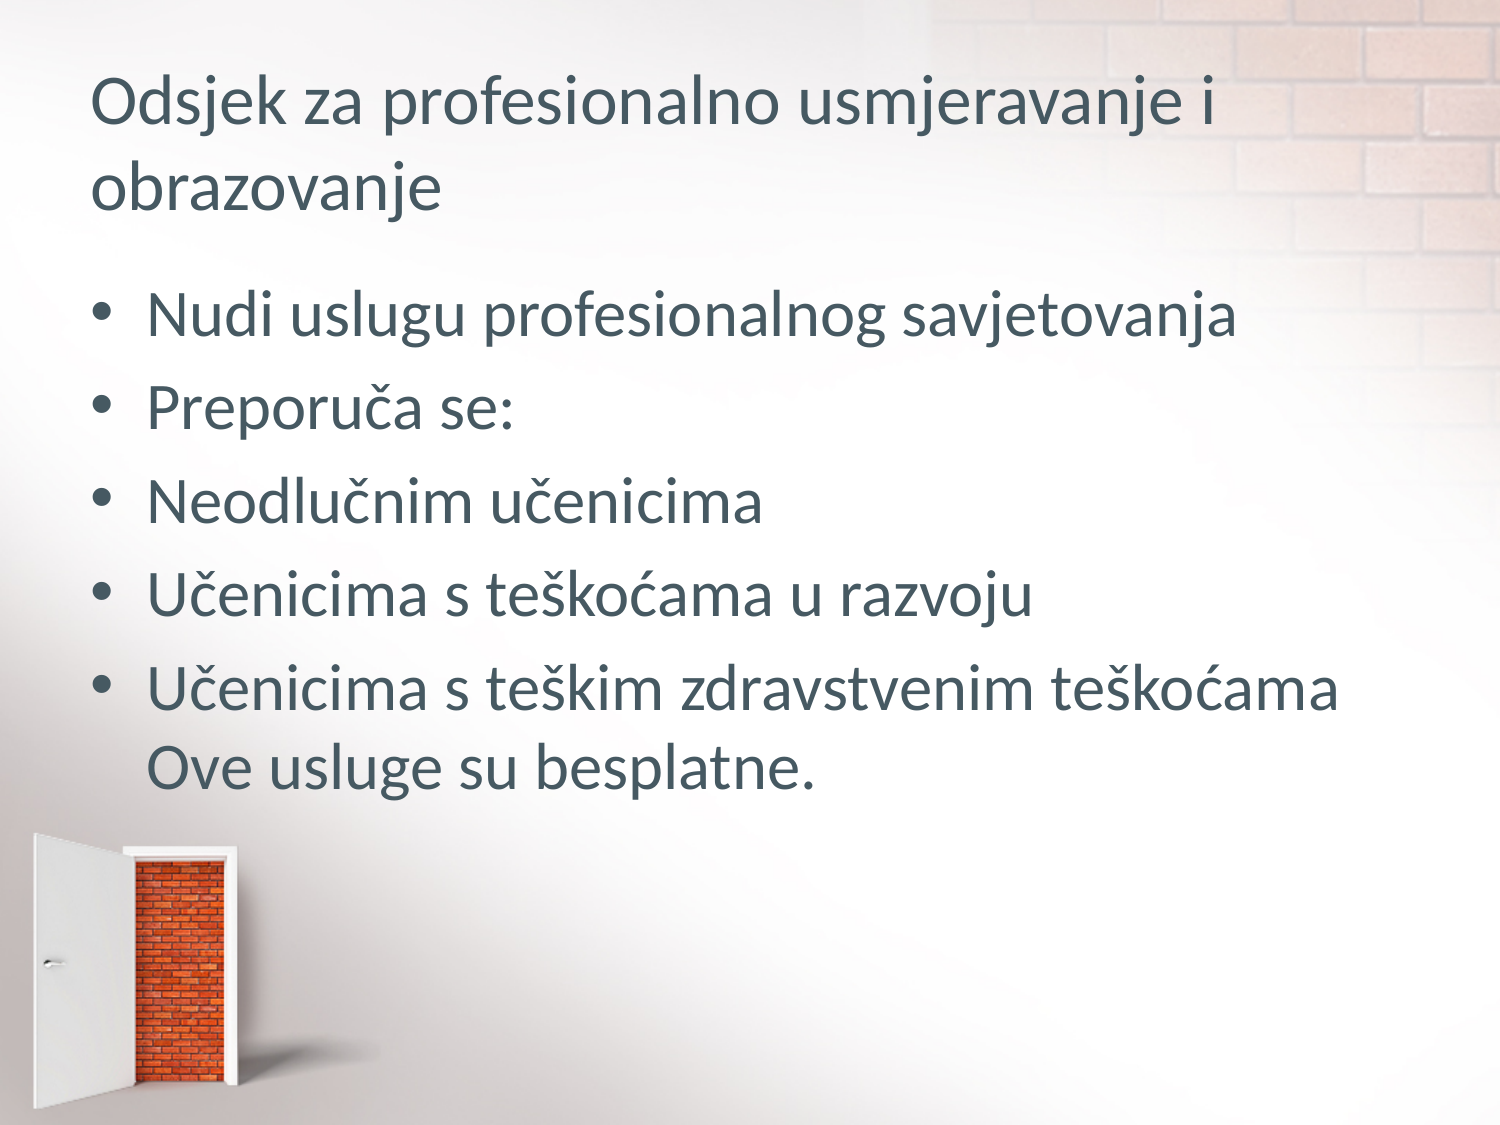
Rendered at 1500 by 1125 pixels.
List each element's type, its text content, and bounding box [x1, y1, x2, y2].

picture [0, 0, 1500, 1125]
title Odsjek za profesionalno usmjeravanje i obrazovanje [75, 45, 1425, 233]
list Nudi uslugu profesionalnog savjetovanja Preporuča se: Neodlučnim učenicima Učenicima s teškoćama u razvoju Učenicima s teškim zdravstvenim teškoćama Ove usluge su besplatne. [75, 262, 1425, 1005]
